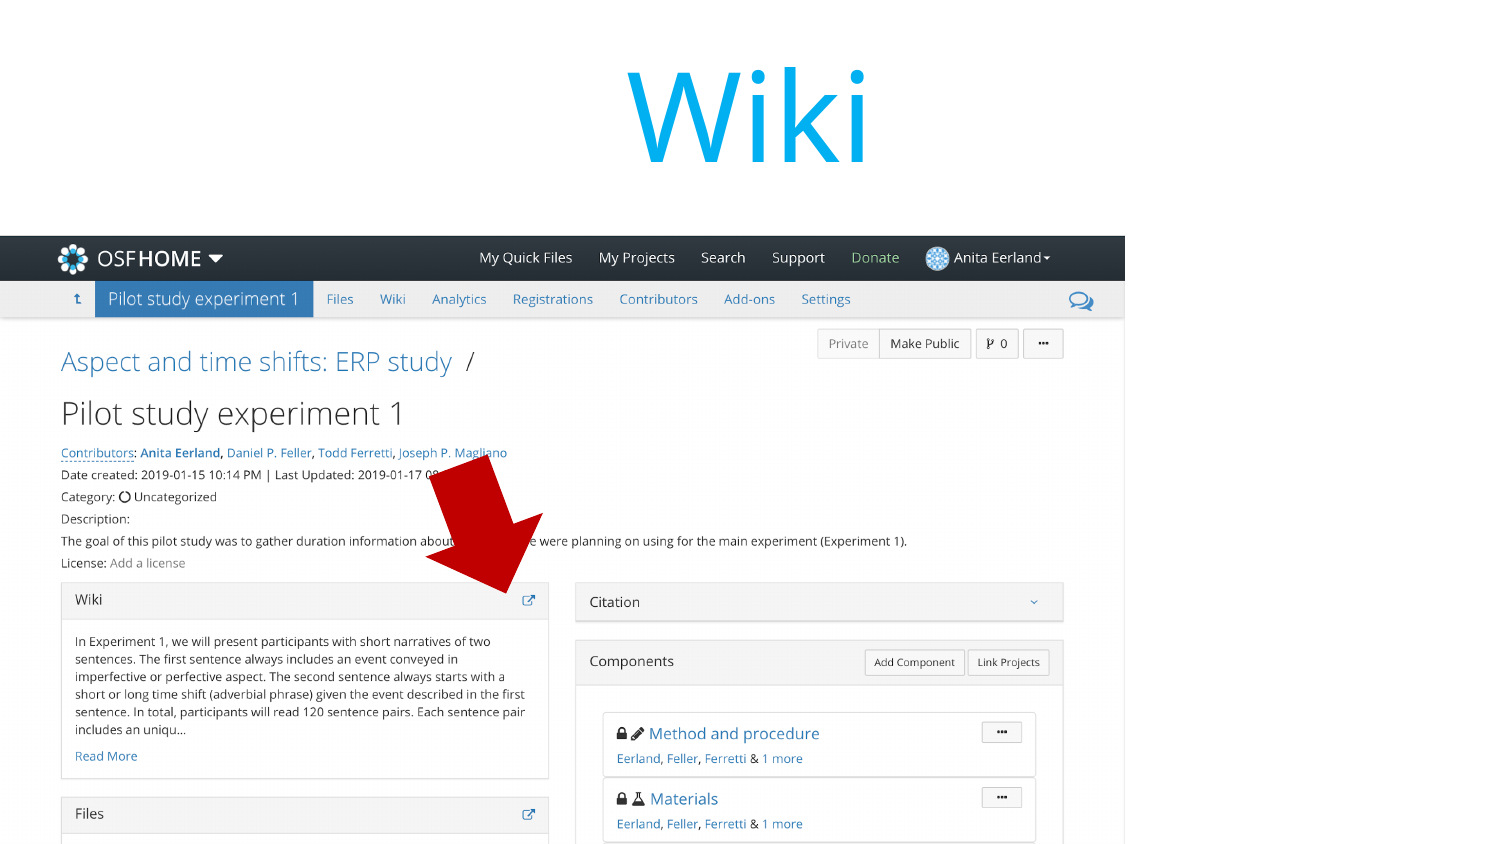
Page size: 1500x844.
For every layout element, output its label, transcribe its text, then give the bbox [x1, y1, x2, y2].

text_box Wiki [112, 21, 1388, 203]
picture [0, 235, 1126, 844]
